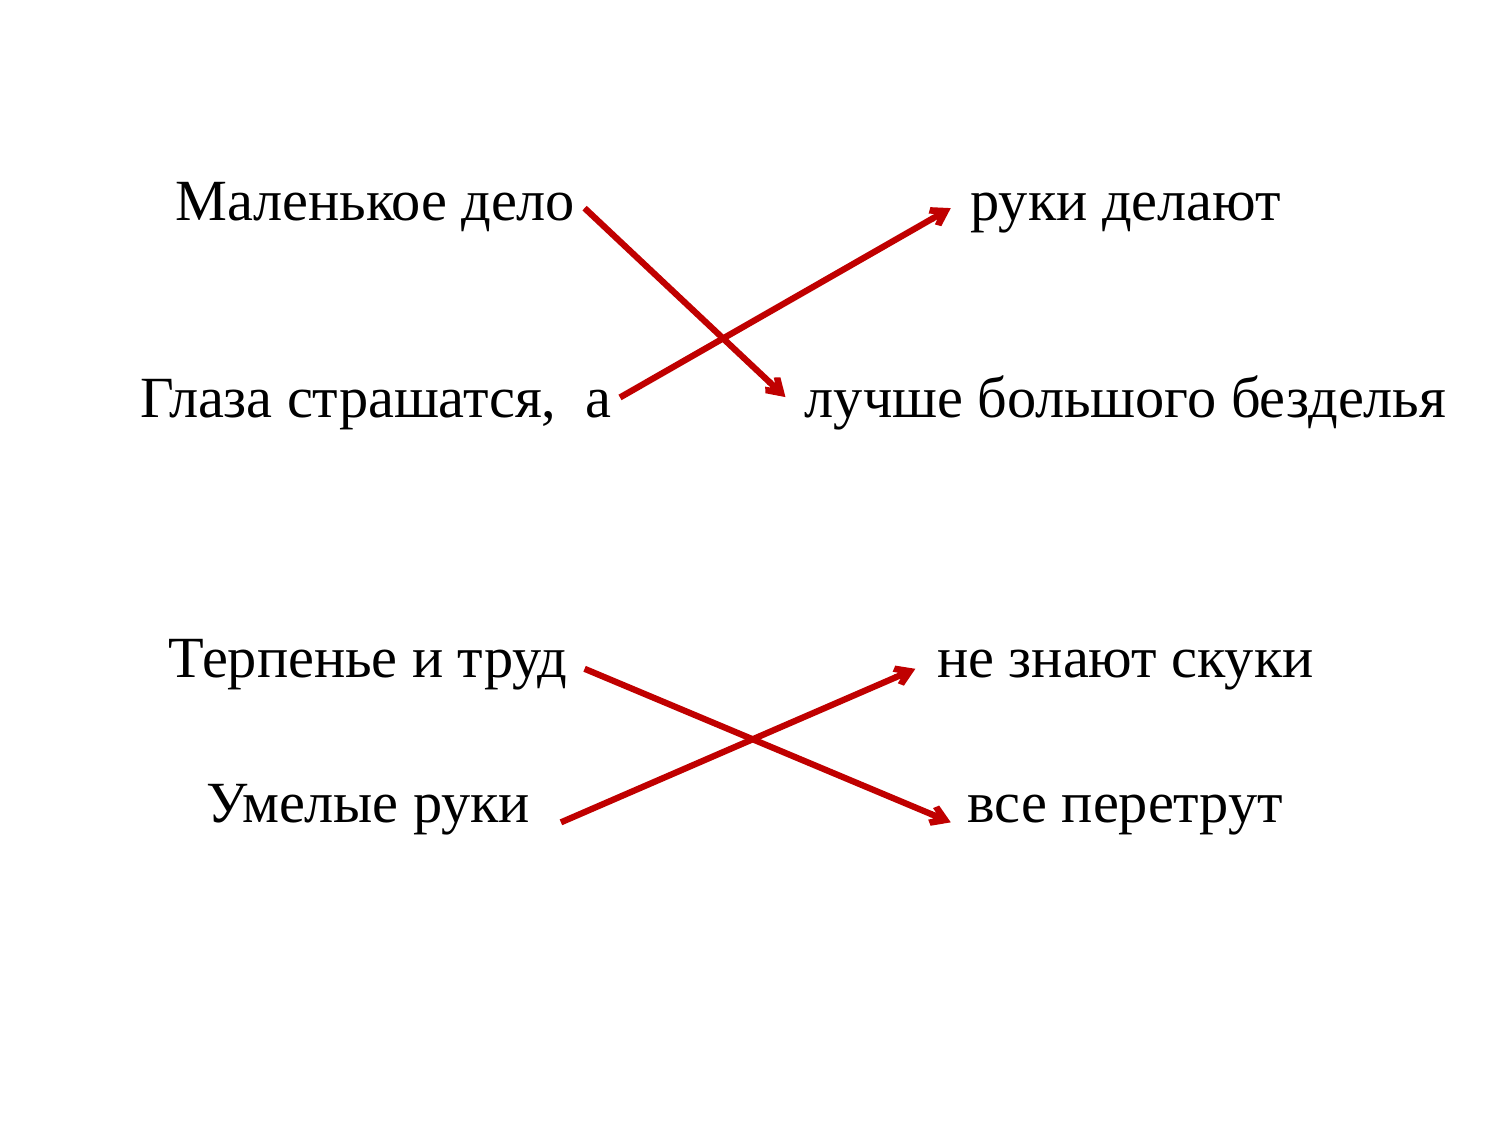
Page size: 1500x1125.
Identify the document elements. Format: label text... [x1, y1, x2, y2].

table_cell Глаза страшатся, а [1, 358, 751, 618]
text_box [560, 668, 916, 823]
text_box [584, 207, 618, 398]
table_cell Терпенье и труд [1, 618, 751, 763]
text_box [916, 668, 952, 823]
table_cell лучше большого безделья [751, 358, 1500, 618]
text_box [619, 207, 952, 398]
table_cell не знают скуки [751, 618, 1500, 763]
table_cell все перетрут [751, 763, 1500, 907]
table_cell Умелые руки [1, 763, 751, 907]
table_header Маленькое дело [1, 161, 751, 358]
table_header руки делают [751, 161, 1500, 358]
